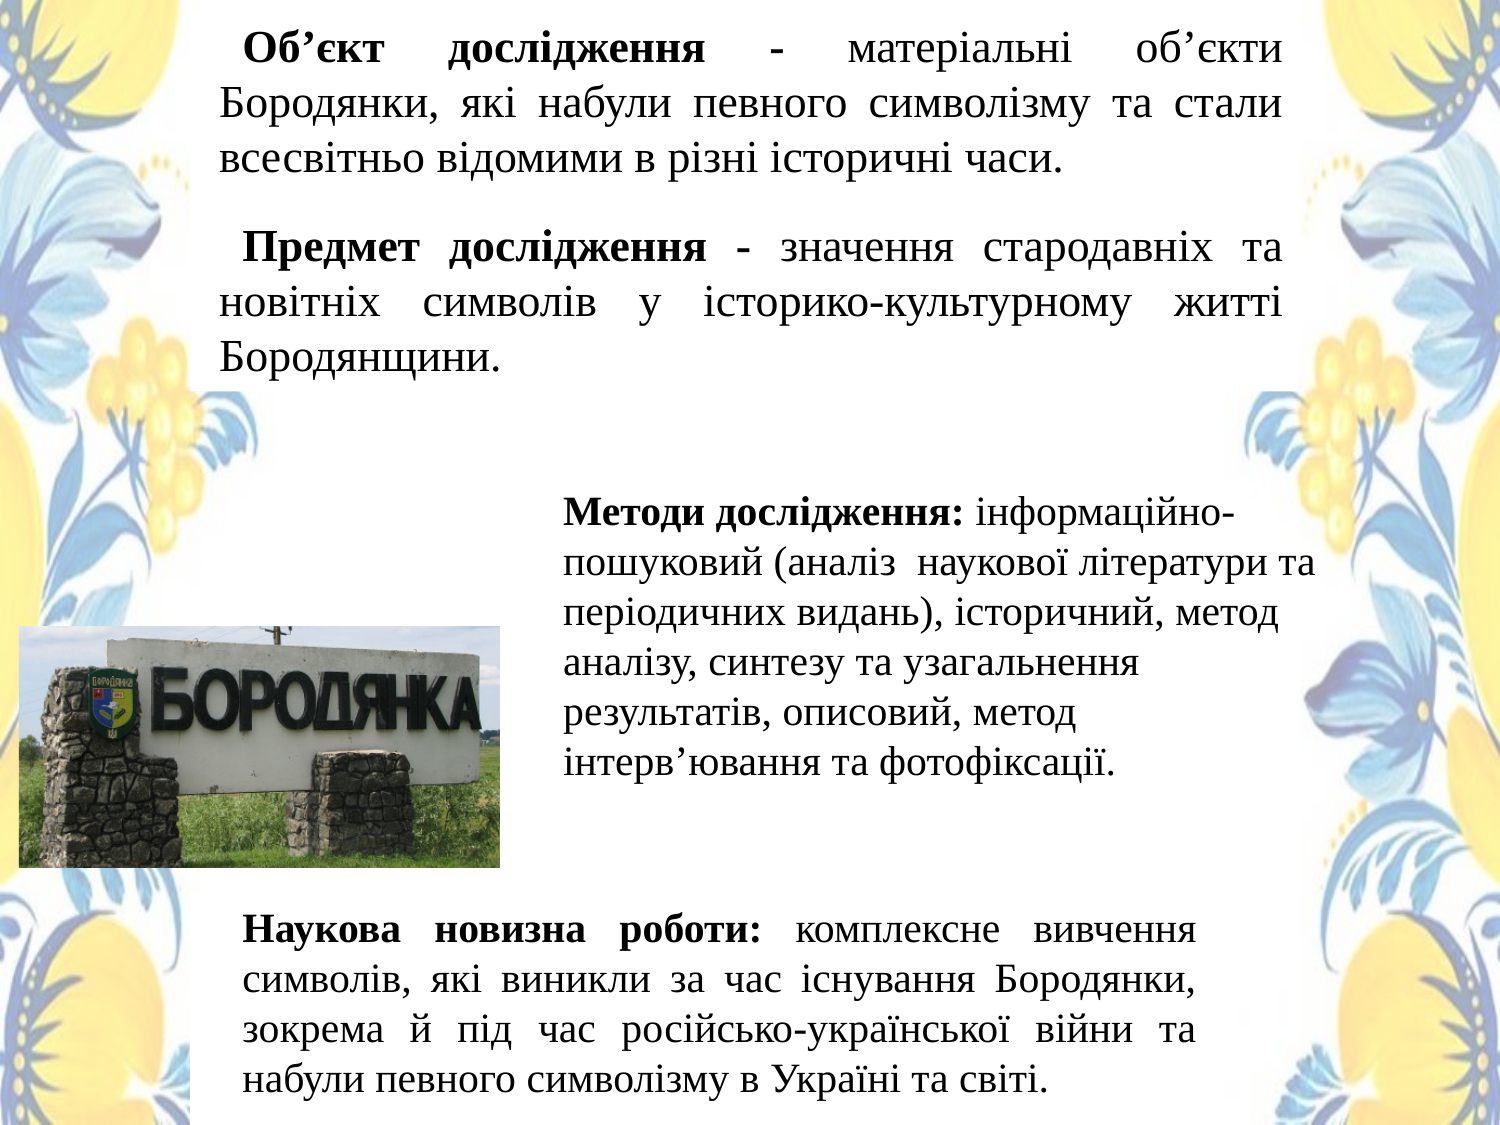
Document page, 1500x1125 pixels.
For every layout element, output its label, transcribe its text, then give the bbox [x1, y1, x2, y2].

text_box Методи дослідження: інформаційно-пошуковий (аналіз наукової літератури та періодичних видань), історичний, метод аналізу, синтезу та узагальнення результатів, описовий, метод інтерв’ювання та фотофіксації. [548, 476, 1332, 792]
picture [18, 626, 500, 868]
text_box Наукова новизна роботи: комплексне вивчення символів, які виникли за час існування Бородянки, зокрема й під час російсько-української війни та набули певного символізму в Україні та світі. [190, 892, 1212, 1125]
list Об’єкт дослідження - матеріальні об’єкти Бородянки, які набули певного символізму та стали всесвітньо відомими в різні історичні часи. Предмет дослідження - значення стародавніх та новітніх символів у історико-культурному житті Бородянщини. [190, 9, 1299, 392]
